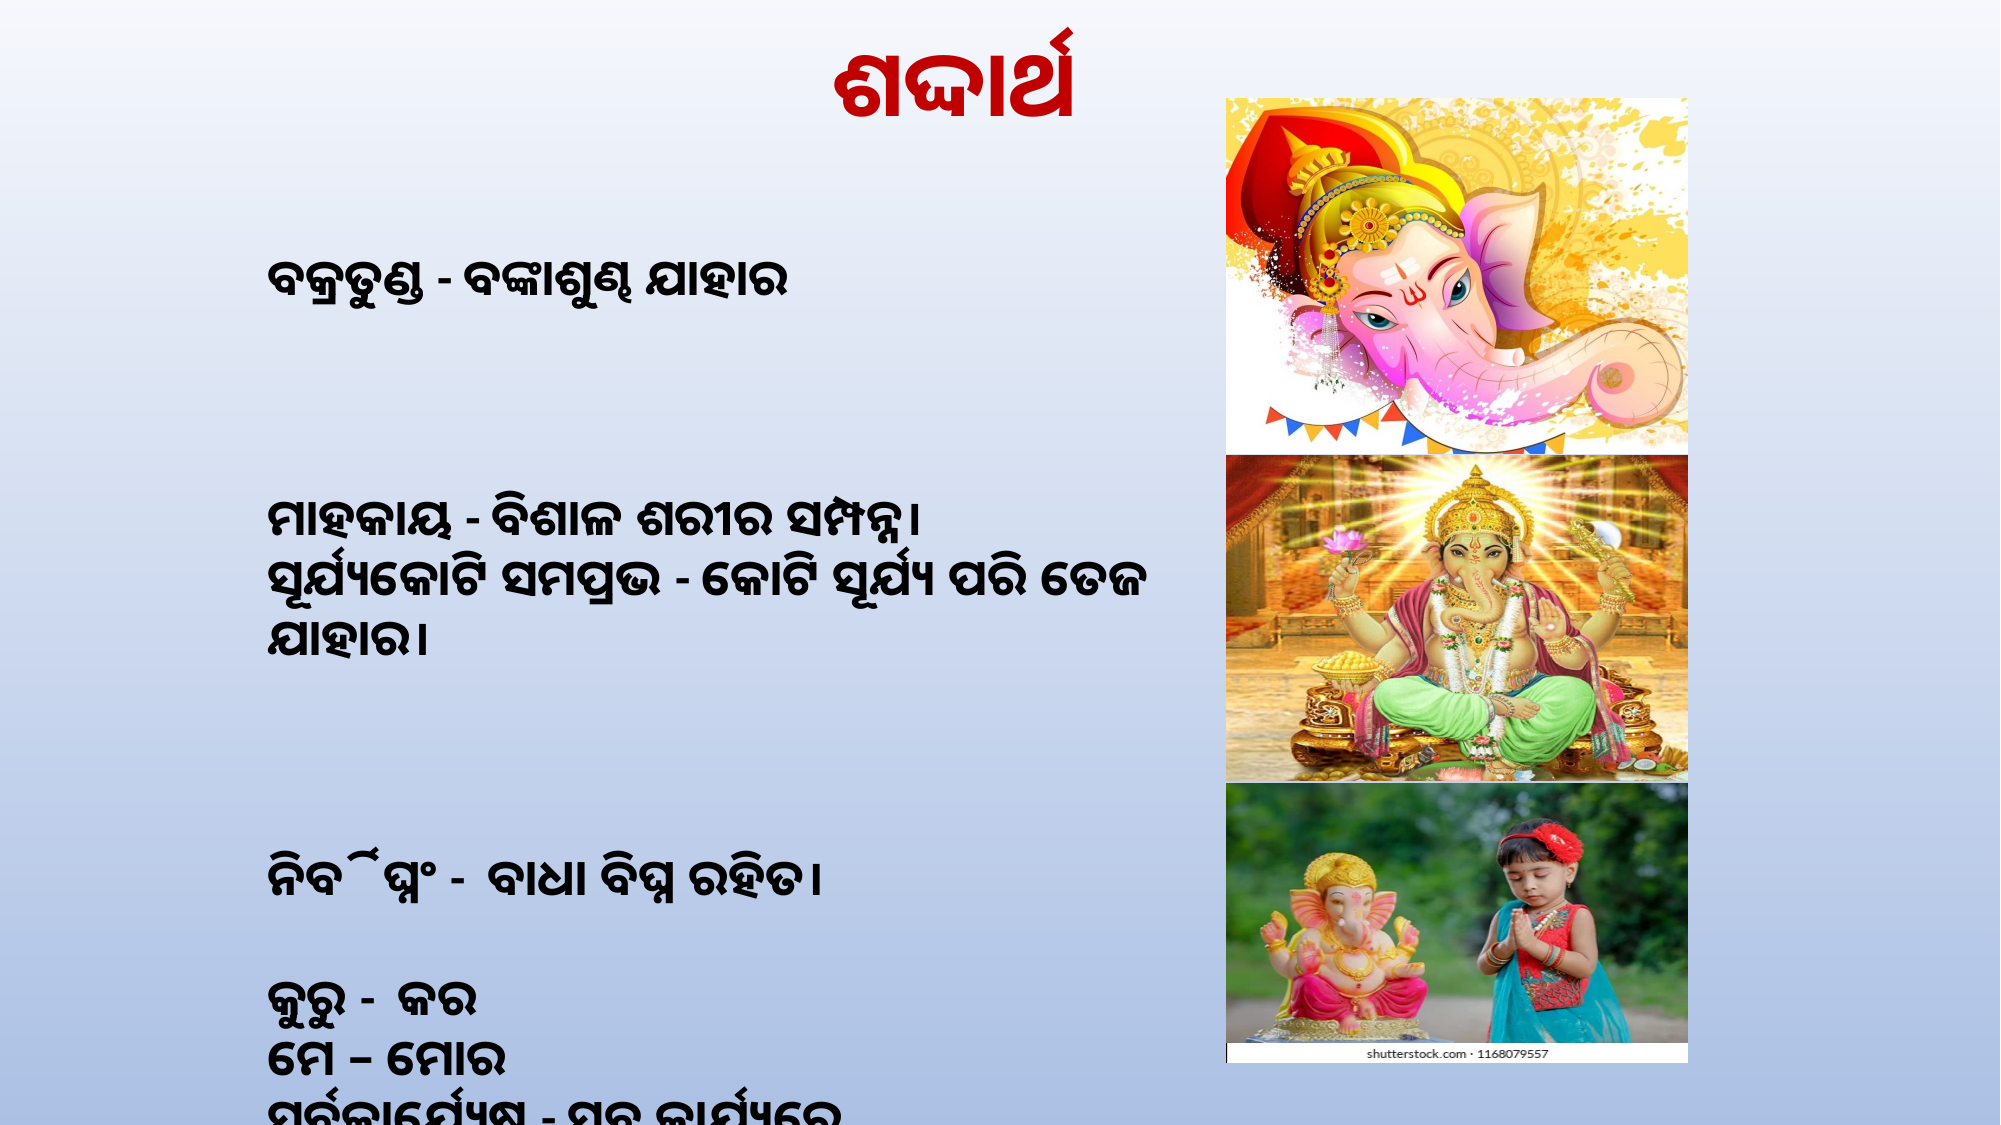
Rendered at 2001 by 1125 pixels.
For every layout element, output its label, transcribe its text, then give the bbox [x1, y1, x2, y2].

picture [1226, 455, 1688, 781]
picture [1226, 783, 1688, 1063]
title ଶଦ୍ଦାର୍ଥ [92, 2, 1818, 171]
text_box ବକ୍ରତୁଣ୍ଡ - ବଙ୍କାଶୁଣ୍ଢ ଯାହାର ମାହକାୟ - ବିଶାଳ ଶରୀର ସମ୍ପନ୍ନ। ସୂର୍ଯ୍ୟକୋଟି ସମପ୍ରଭ - କୋଟି ସୂର୍ଯ୍ୟ ପରି ତେଜ ଯାହାର। ନିର୍ବିଘ୍ନଂ - ବାଧା ବିଘ୍ନ ରହିତ। କୁରୁ - କର ମେ – ମୋର ସର୍ବକାର୍ଯ୍ୟେଷୁ - ସବୁ କାର୍ଯ୍ୟରେ ସର୍ବଦା - ସବୁବେଳେ। [252, 72, 1253, 1125]
picture [1226, 98, 1688, 454]
